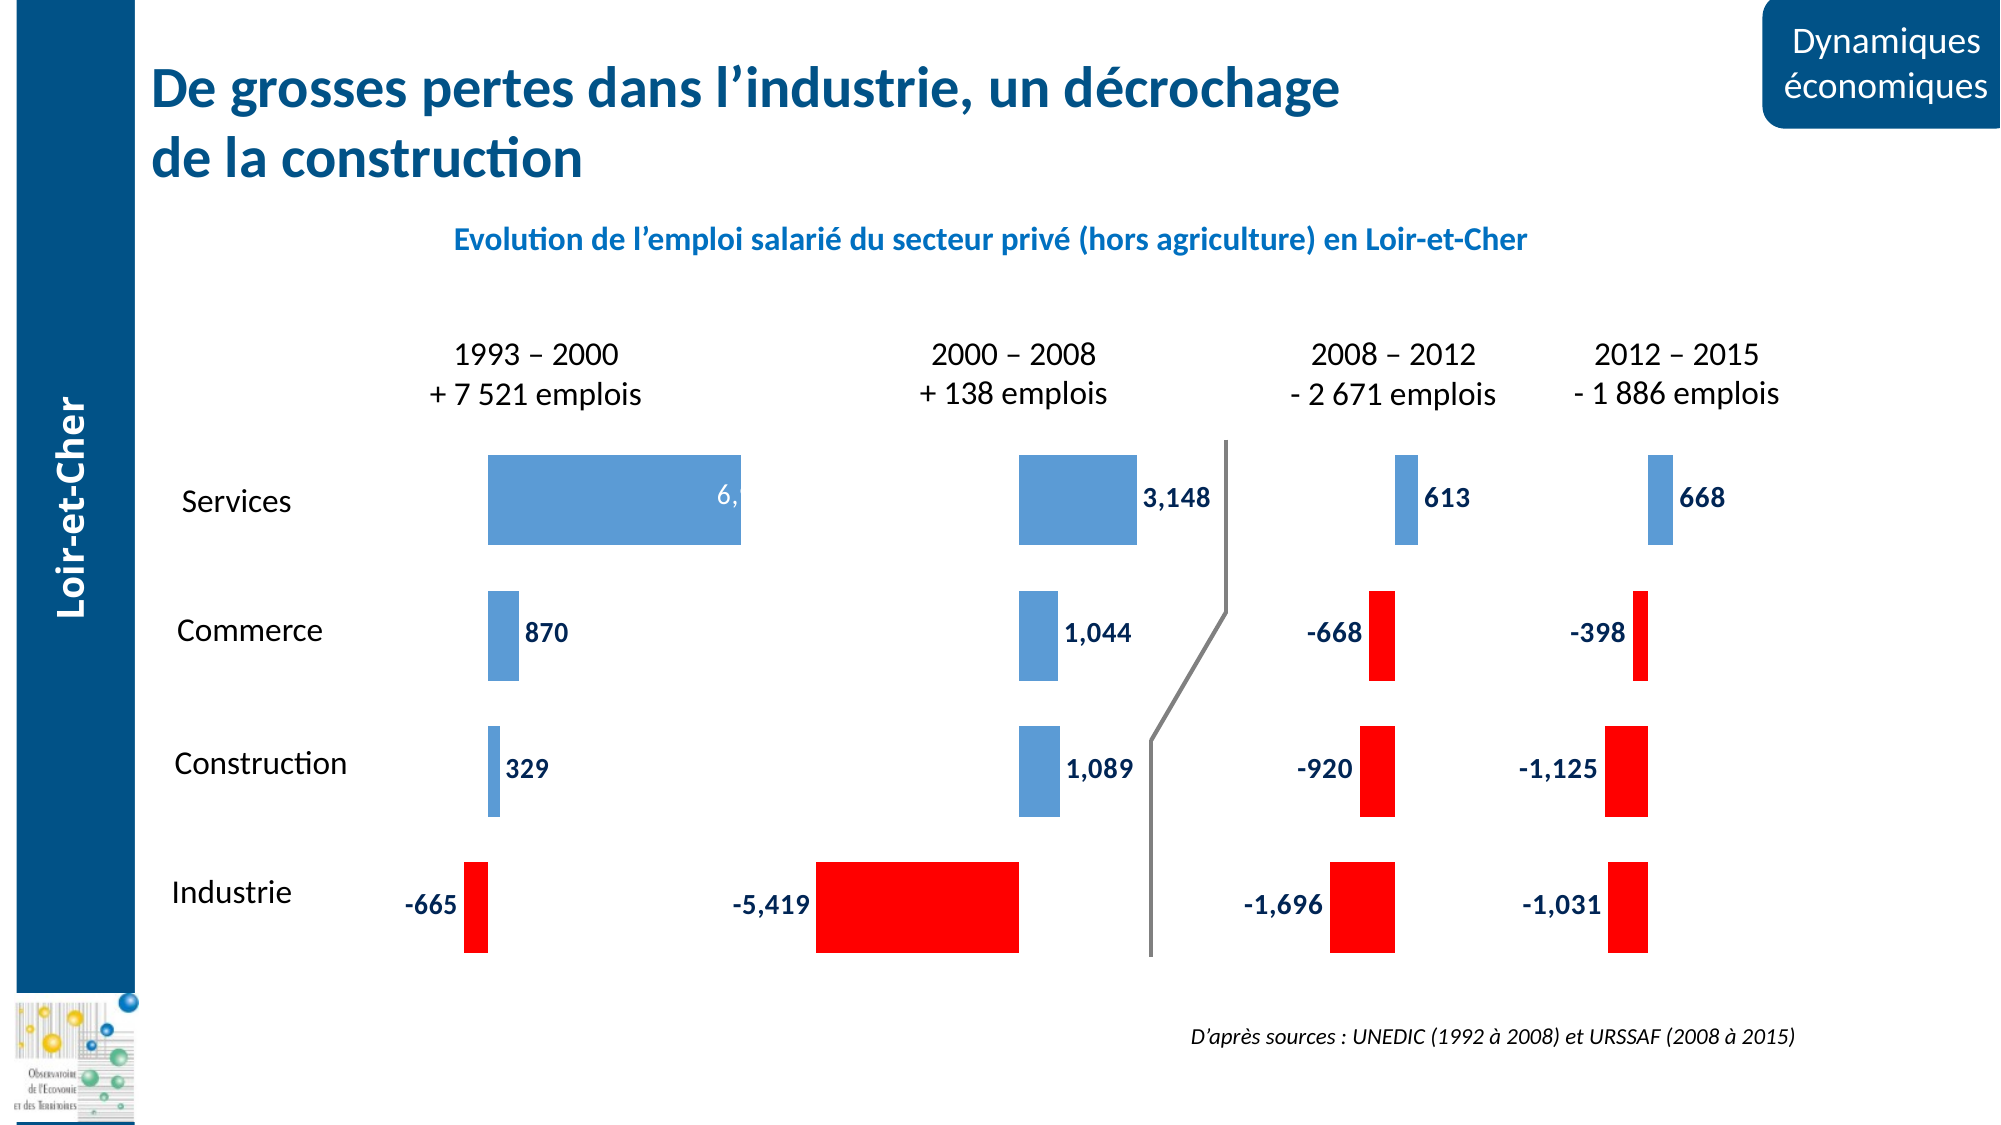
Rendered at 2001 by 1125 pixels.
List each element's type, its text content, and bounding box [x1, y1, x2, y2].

text_box 2012 – 2015 - 1 886 emplois [1538, 324, 1816, 419]
text_box Commerce [157, 600, 223, 656]
text_box Loir-et-Cher [39, 0, 135, 993]
text_box Dynamiques économiques [1761, 0, 2000, 130]
picture [14, 993, 139, 1122]
text_box D’après sources : UNEDIC (1992 à 2008) et URSSAF (2008 à 2015) [1176, 1014, 1813, 1057]
text_box 2000 – 2008 + 138 emplois [875, 324, 1152, 419]
text_box Industrie [139, 863, 223, 918]
text_box Construction [157, 734, 223, 789]
text_box Evolution de l’emploi salarié du secteur privé (hors agriculture) en Loir-et-Cher [197, 209, 1787, 265]
text_box 1993 – 2000 + 7 521 emplois [397, 325, 675, 420]
text_box [16, 0, 39, 993]
text_box 2008 – 2012 - 2 671 emplois [1255, 324, 1532, 420]
chart [223, 420, 1928, 987]
text_box De grosses pertes dans l’industrie, un décrochage de la construction [136, 41, 1481, 197]
text_box Services [150, 471, 223, 527]
